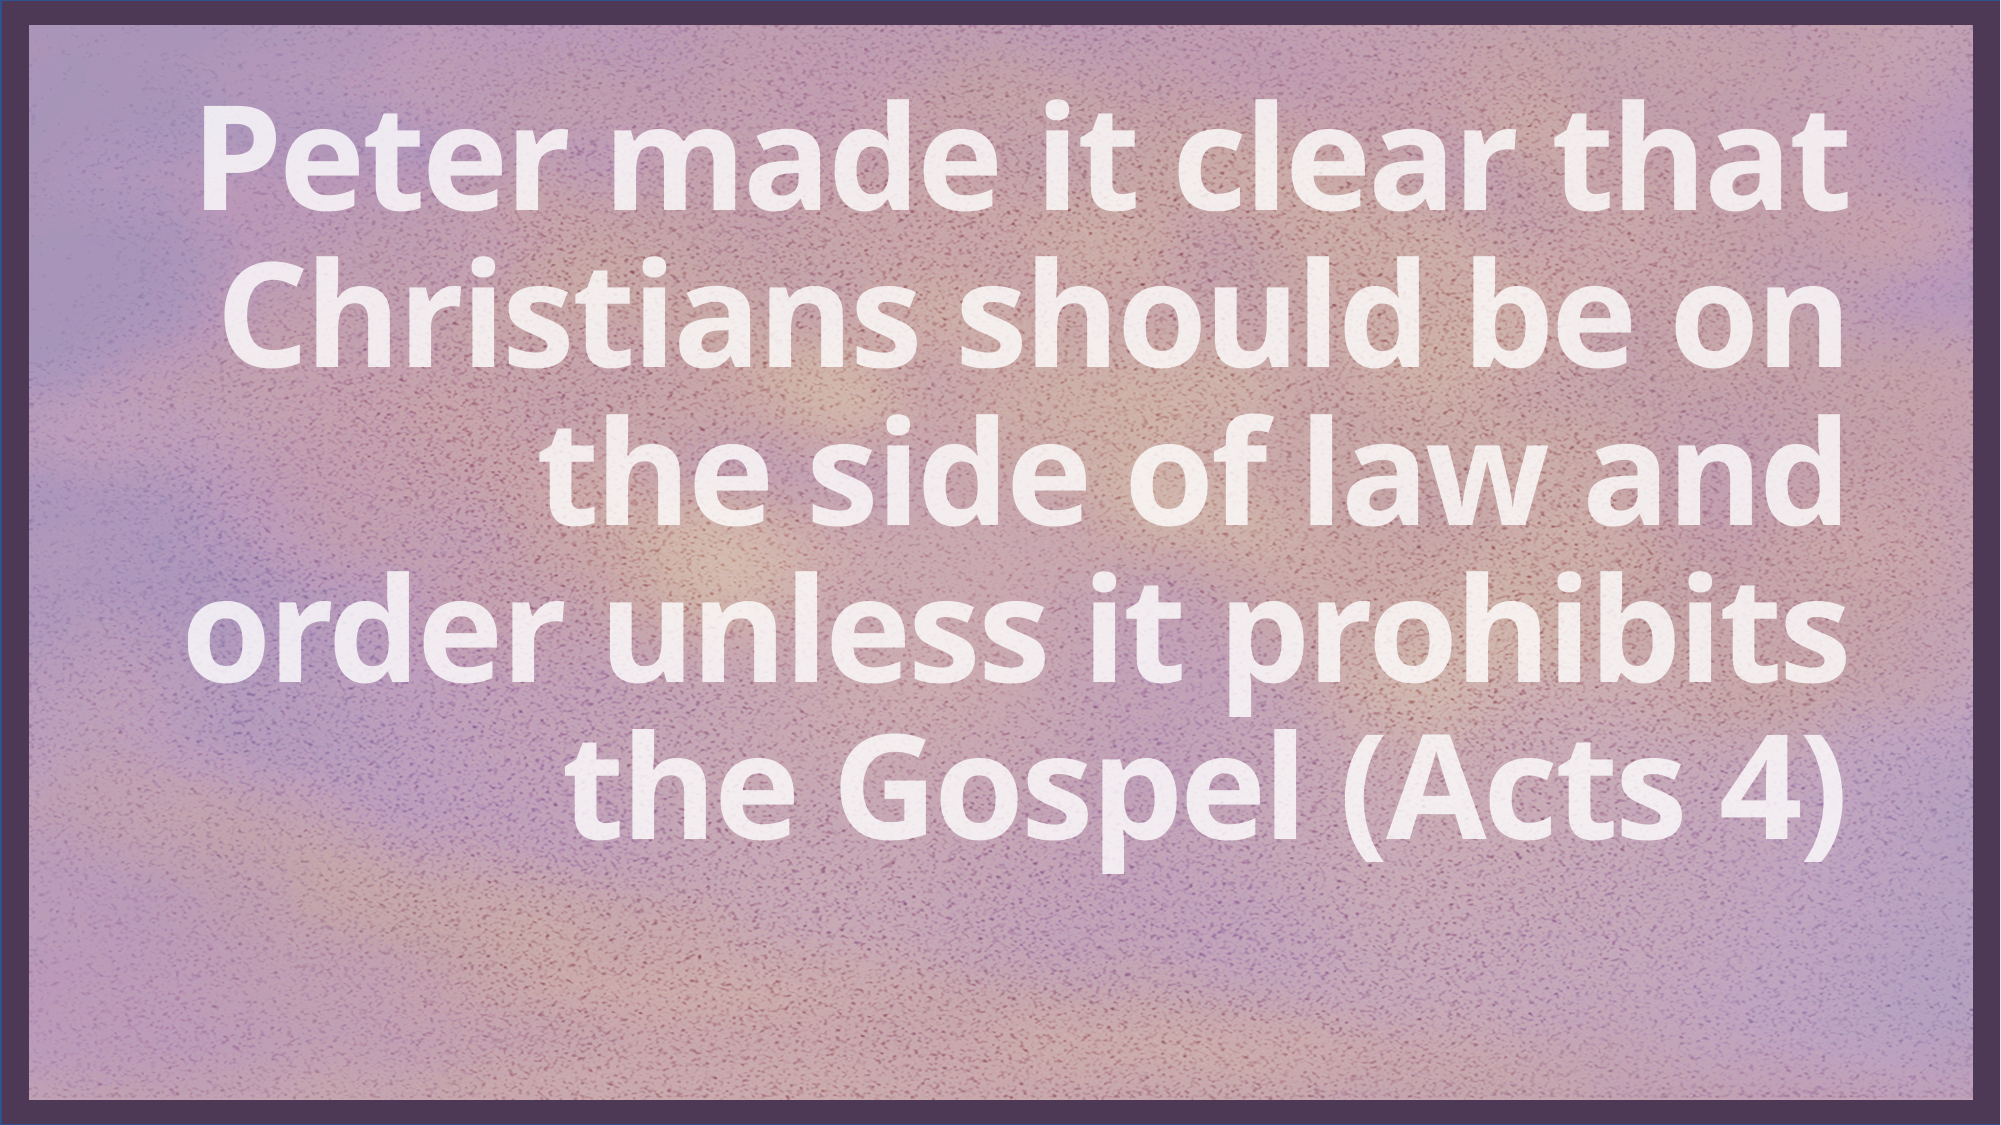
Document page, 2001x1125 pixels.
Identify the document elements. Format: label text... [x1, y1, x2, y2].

picture [0, 0, 2001, 1125]
text_box Peter made it clear that Christians should be on the side of law and order unless it prohibits the Gospel (Acts 4) [103, 77, 1865, 879]
